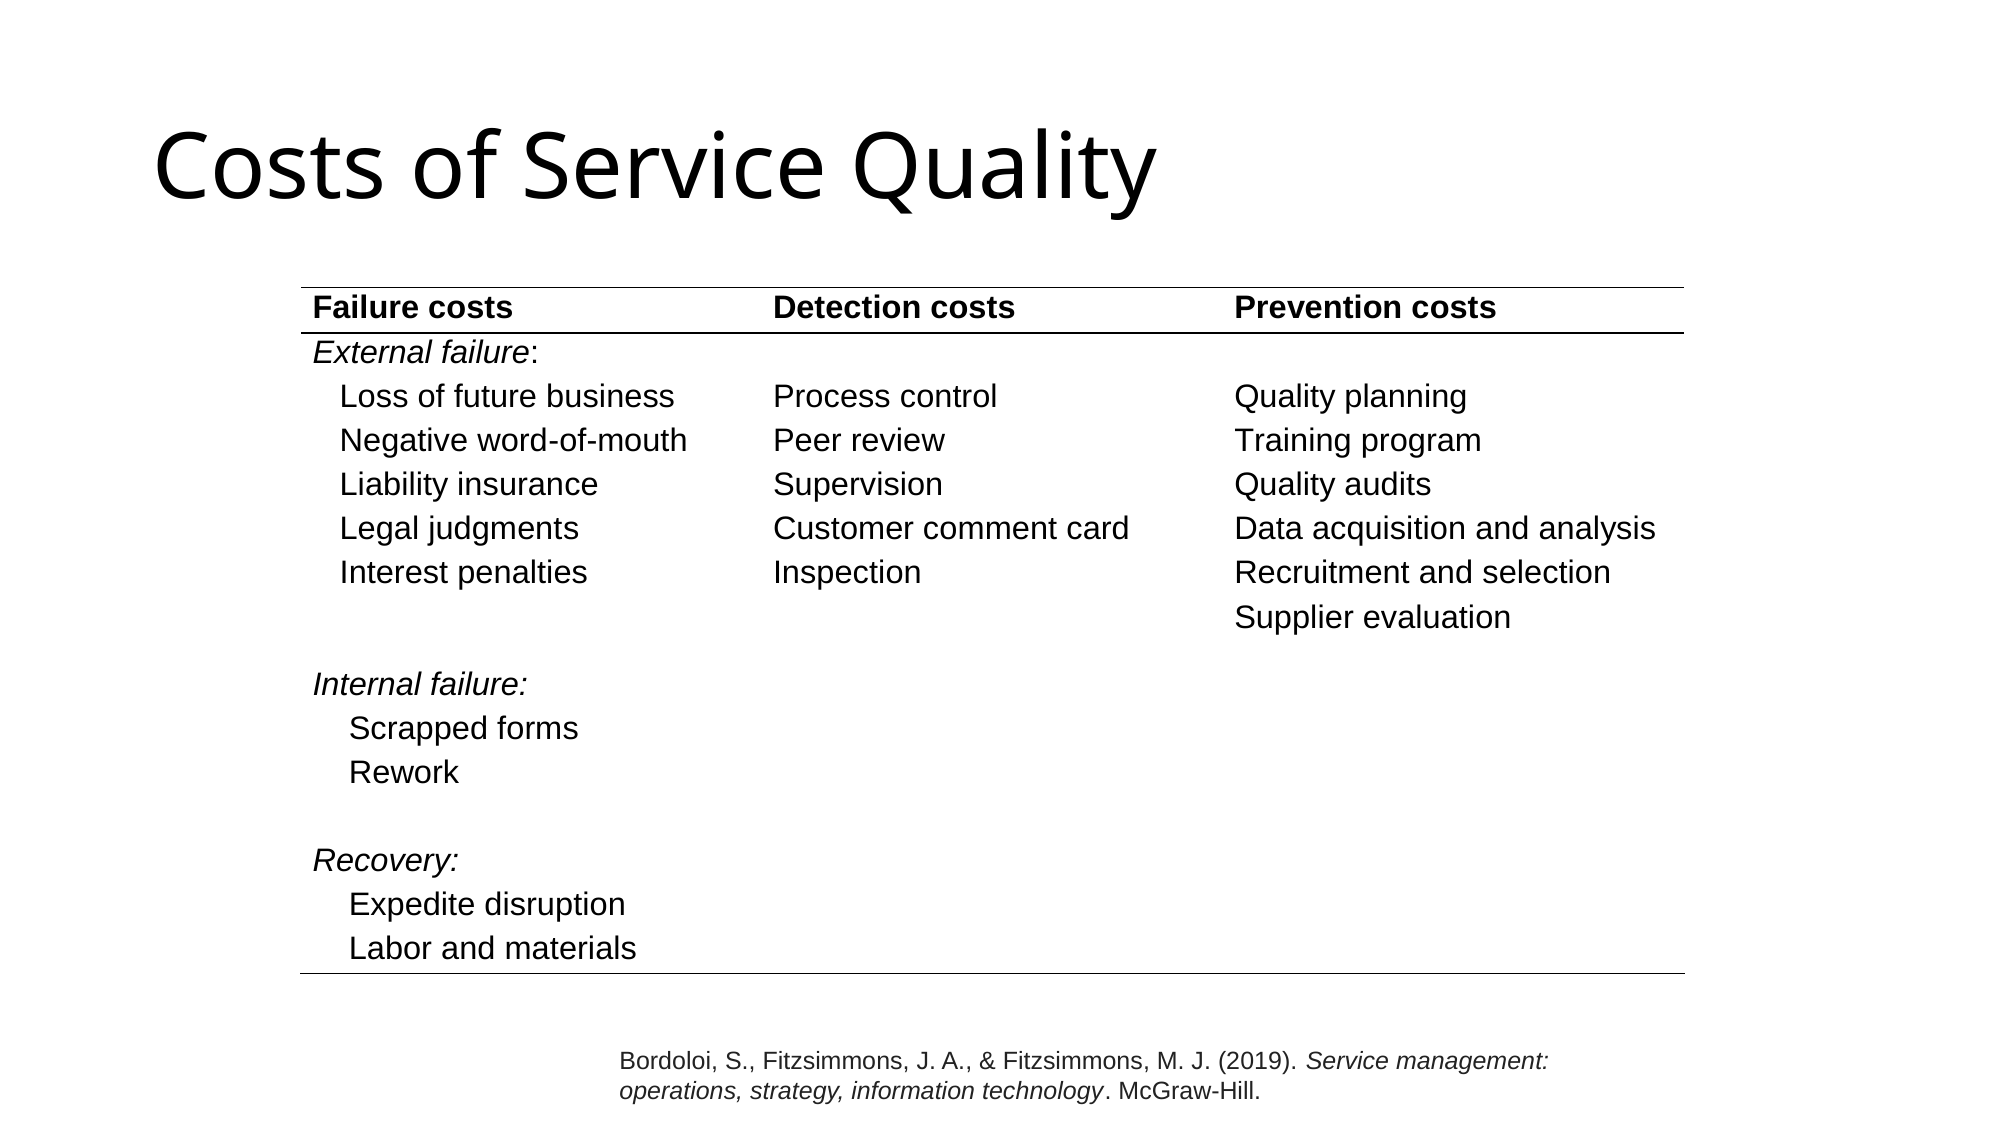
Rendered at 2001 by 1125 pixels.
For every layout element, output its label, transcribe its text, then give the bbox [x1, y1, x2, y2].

text_box Bordoloi, S., Fitzsimmons, J. A., & Fitzsimmons, M. J. (2019). Service management: operations, strategy, information technology. McGraw-Hill. [604, 1037, 1605, 1112]
title Costs of Service Quality [137, 59, 1863, 278]
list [299, 286, 1688, 1005]
